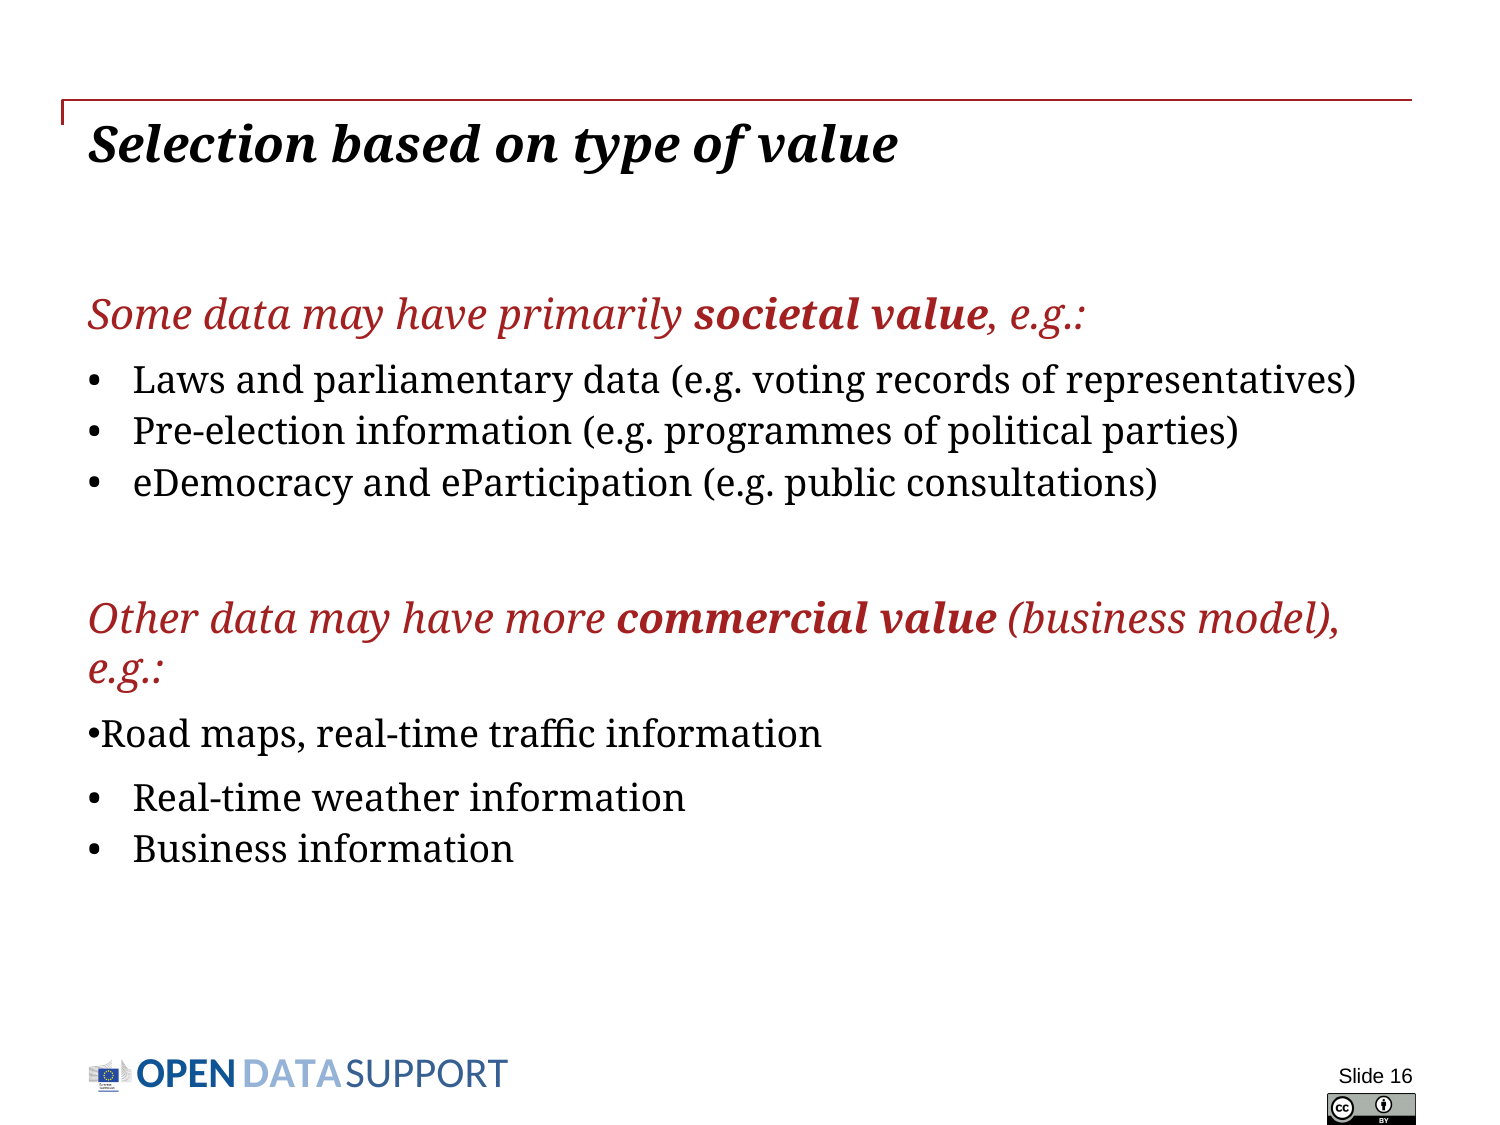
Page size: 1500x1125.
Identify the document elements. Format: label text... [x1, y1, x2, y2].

title Selection based on type of value [88, 112, 1413, 263]
picture [1327, 1093, 1416, 1125]
list Some data may have primarily societal value, e.g.: Laws and parliamentary data (e.g. voting records of representatives) Pre-election information (e.g. programmes of political parties) eDemocracy and eParticipation (e.g. public consultations) Other data may have more commercial value (business model), e.g.: Road maps, real-time traffic information Real-time weather information Business information [87, 287, 1413, 1013]
slide_number Slide 16 [1162, 1062, 1413, 1088]
